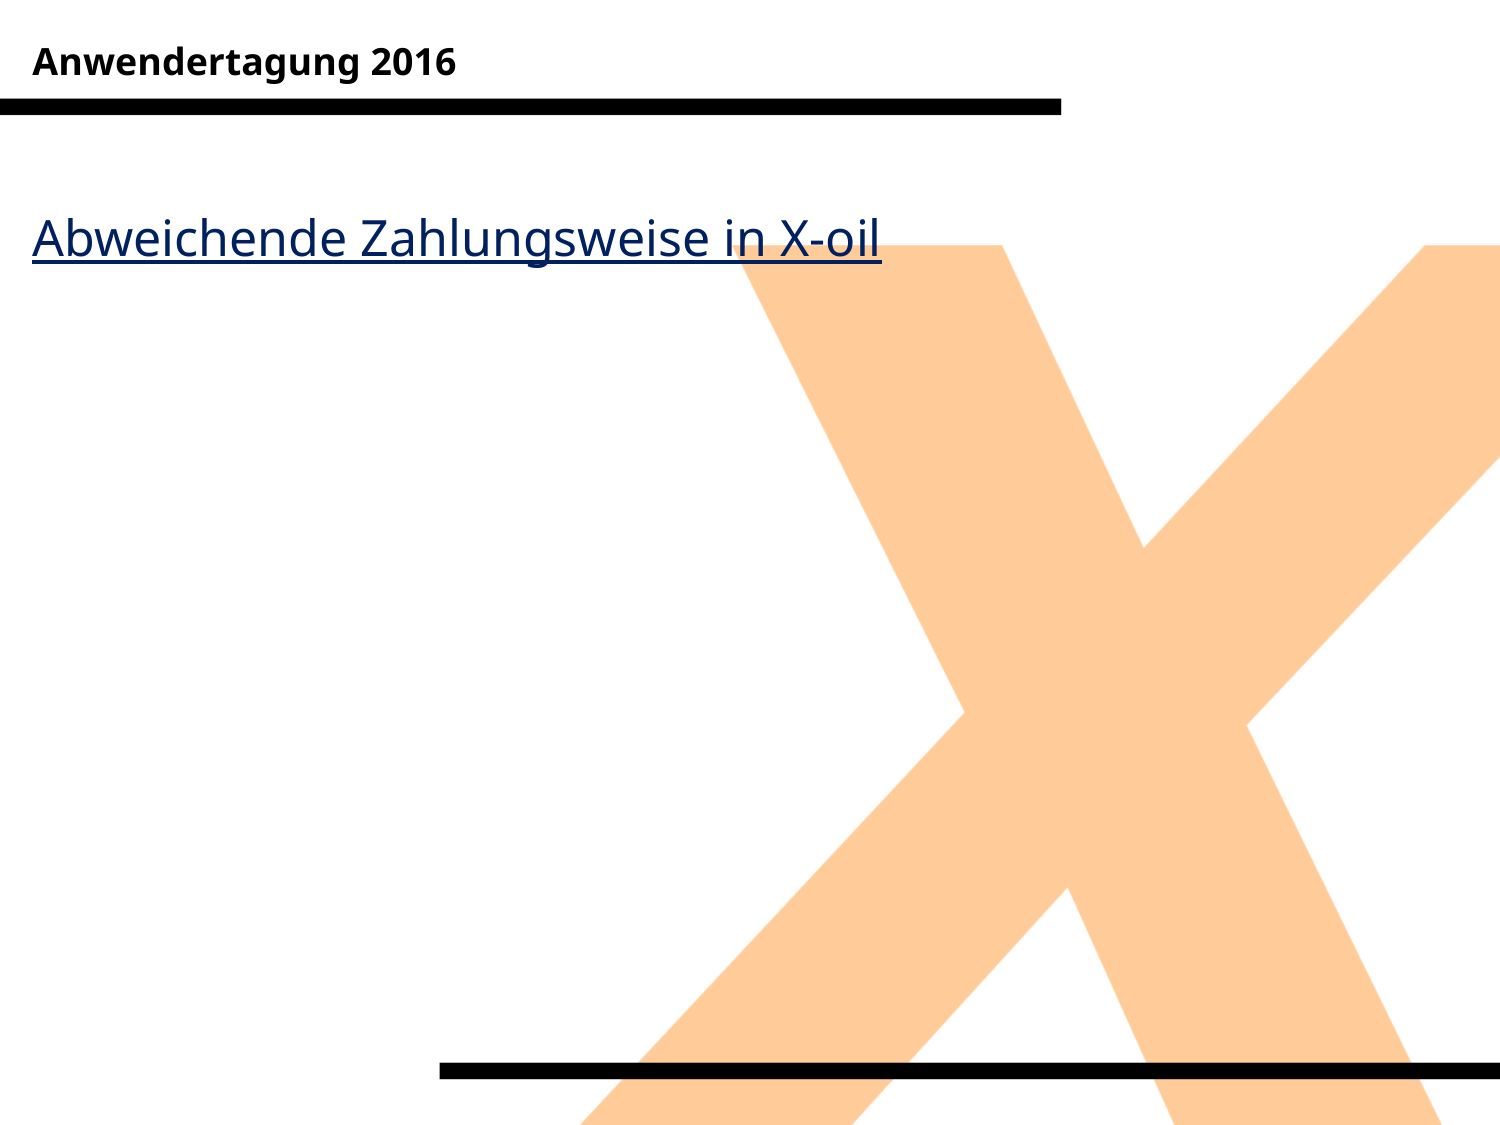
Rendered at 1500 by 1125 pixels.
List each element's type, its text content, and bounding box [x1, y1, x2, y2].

picture [0, 0, 1500, 1125]
text_box Anwendertagung 2016 [17, 30, 1483, 136]
text_box Abweichende Zahlungsweise in X-oil [17, 199, 1471, 604]
